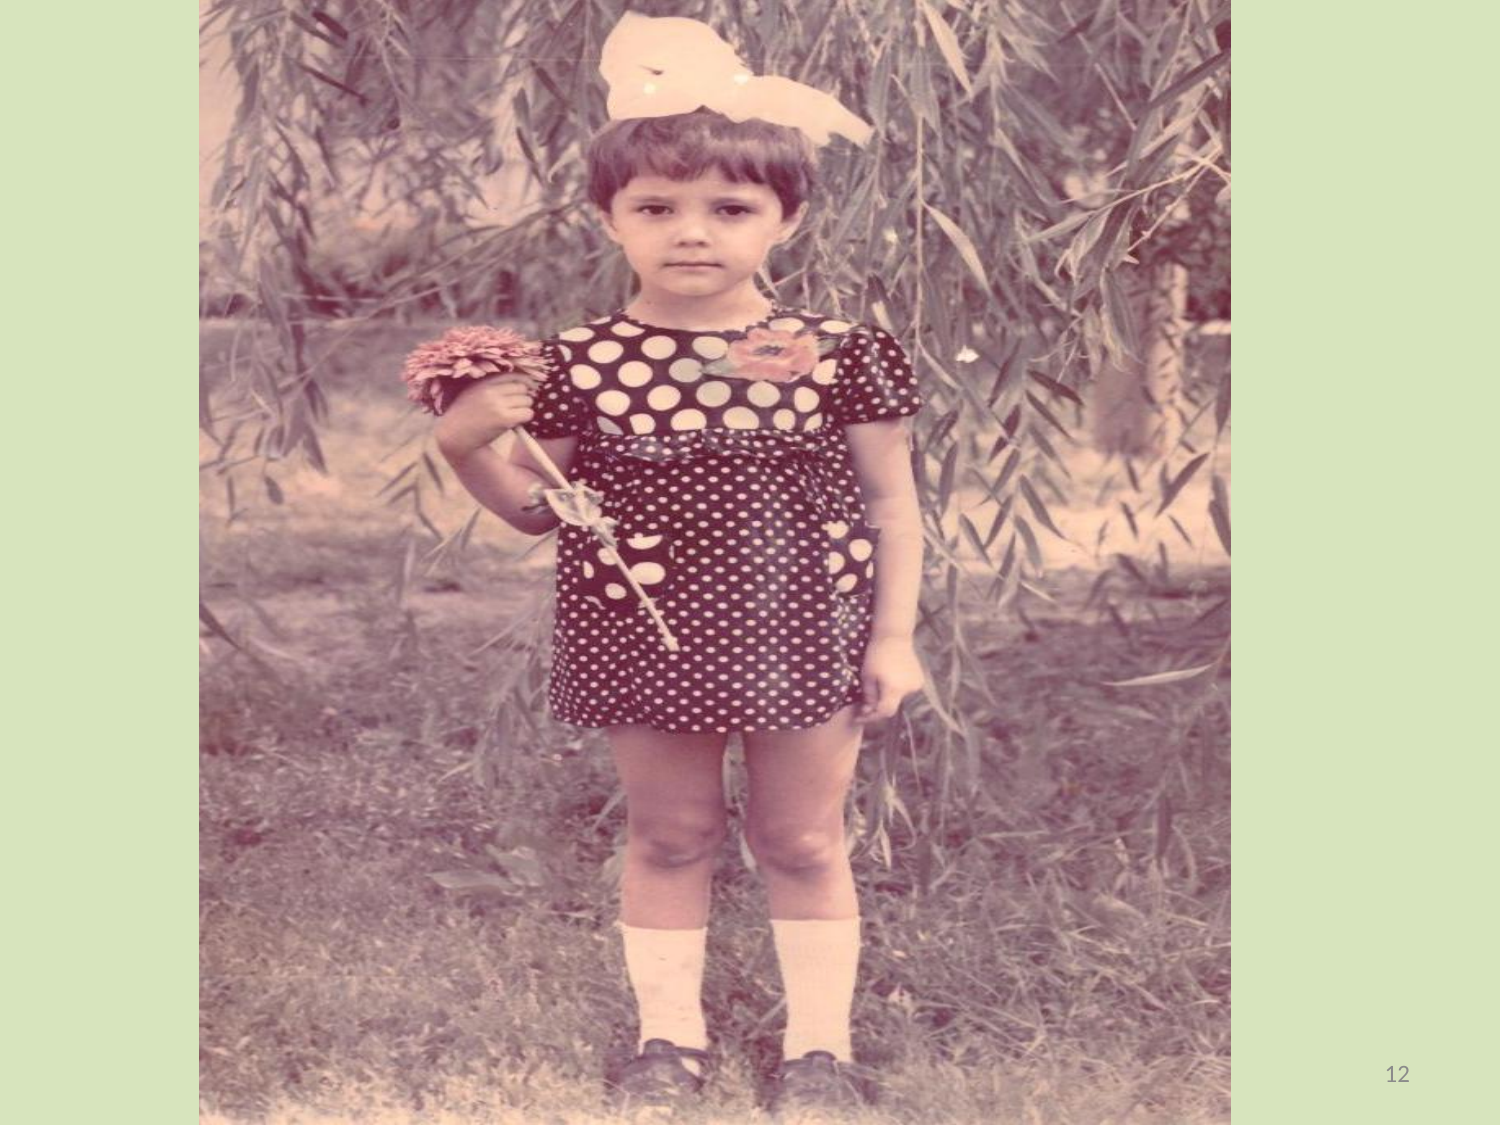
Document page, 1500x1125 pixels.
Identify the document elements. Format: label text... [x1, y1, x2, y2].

slide_number 12 [1236, 1042, 1425, 1103]
picture [198, 0, 1231, 1125]
